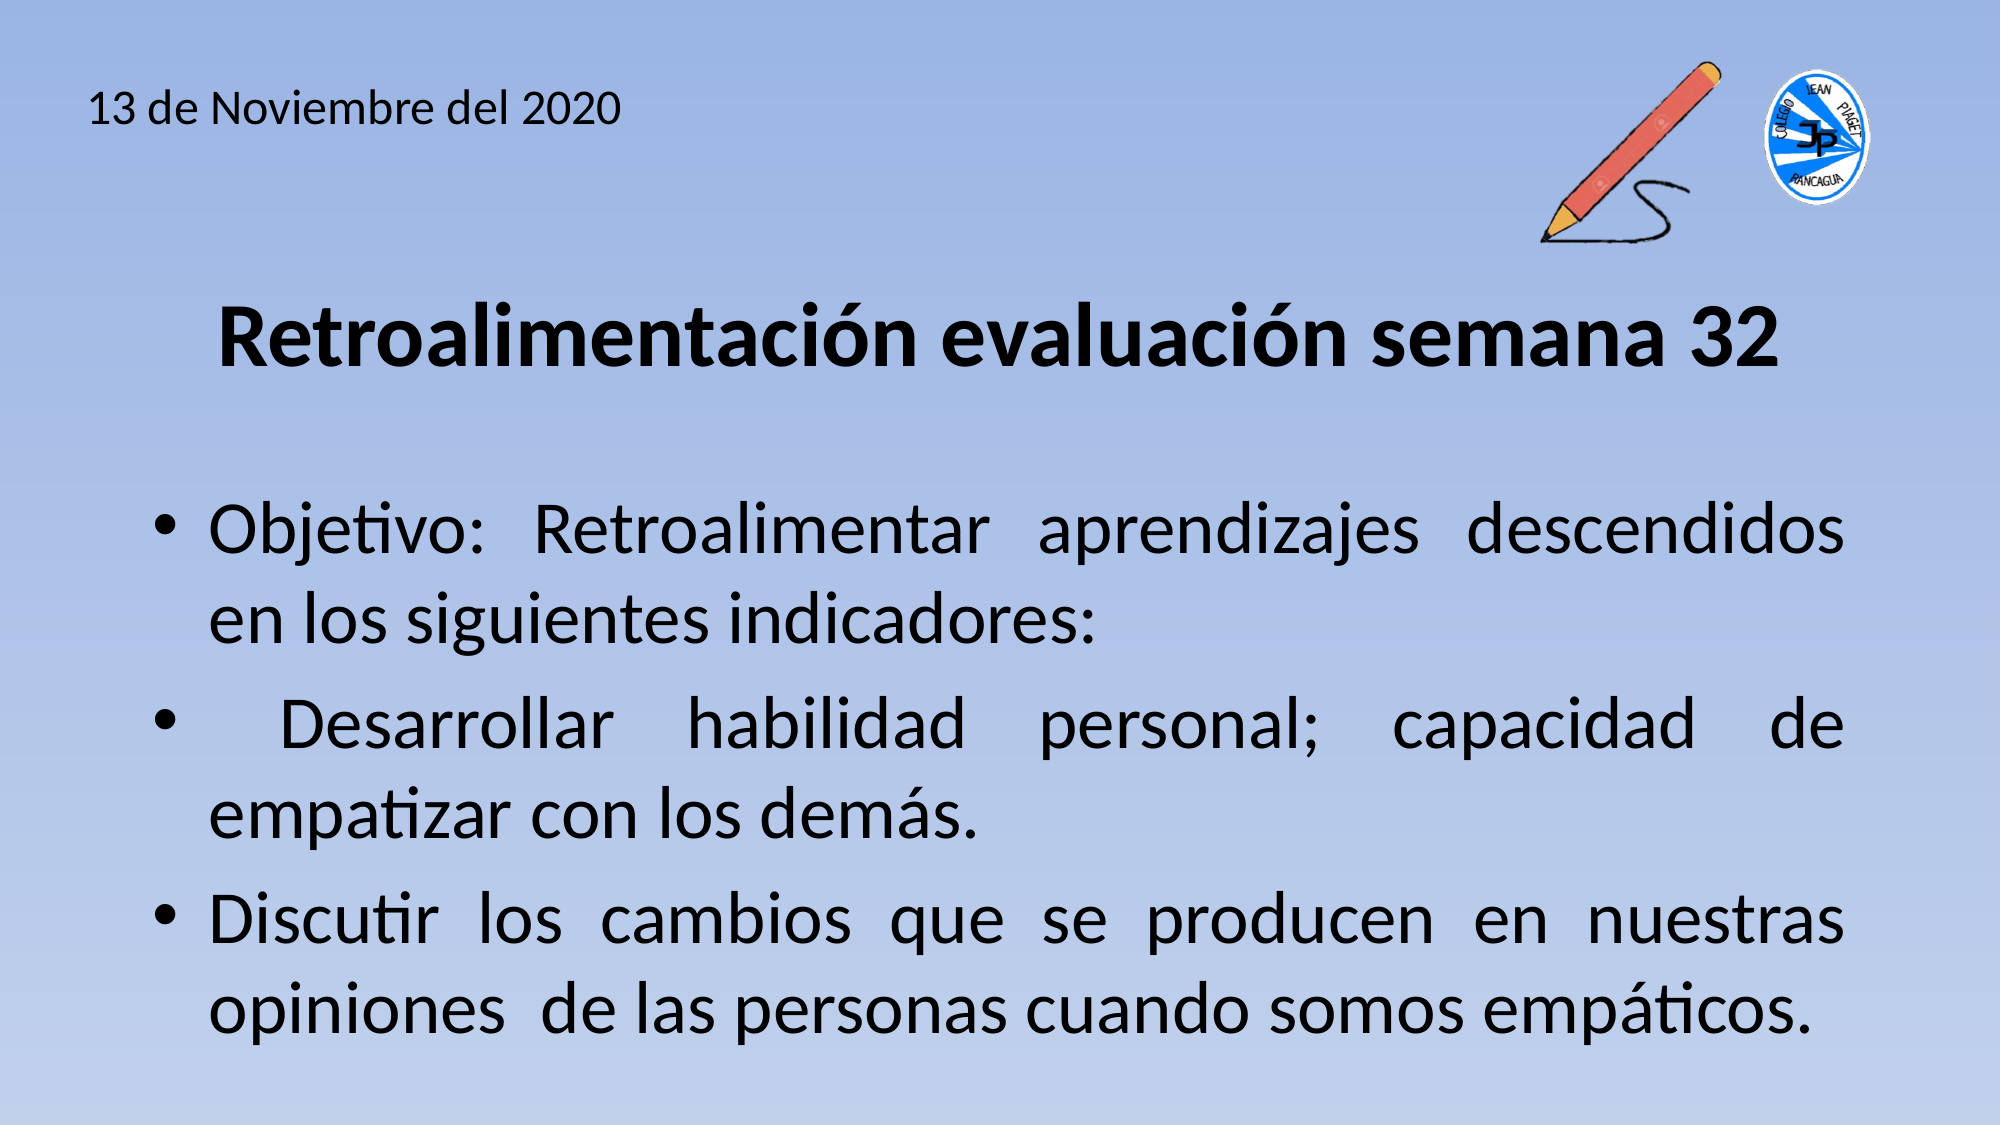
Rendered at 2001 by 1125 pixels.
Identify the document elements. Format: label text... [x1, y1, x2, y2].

picture [1522, 44, 1901, 261]
list Objetivo: Retroalimentar aprendizajes descendidos en los siguientes indicadores: Desarrollar habilidad personal; capacidad de empatizar con los demás. Discutir los cambios que se producen en nuestras opiniones de las personas cuando somos empáticos. [137, 375, 1863, 1090]
text_box 13 de Noviembre del 2020 [71, 67, 688, 142]
title Retroalimentación evaluación semana 32 [137, 220, 1863, 375]
